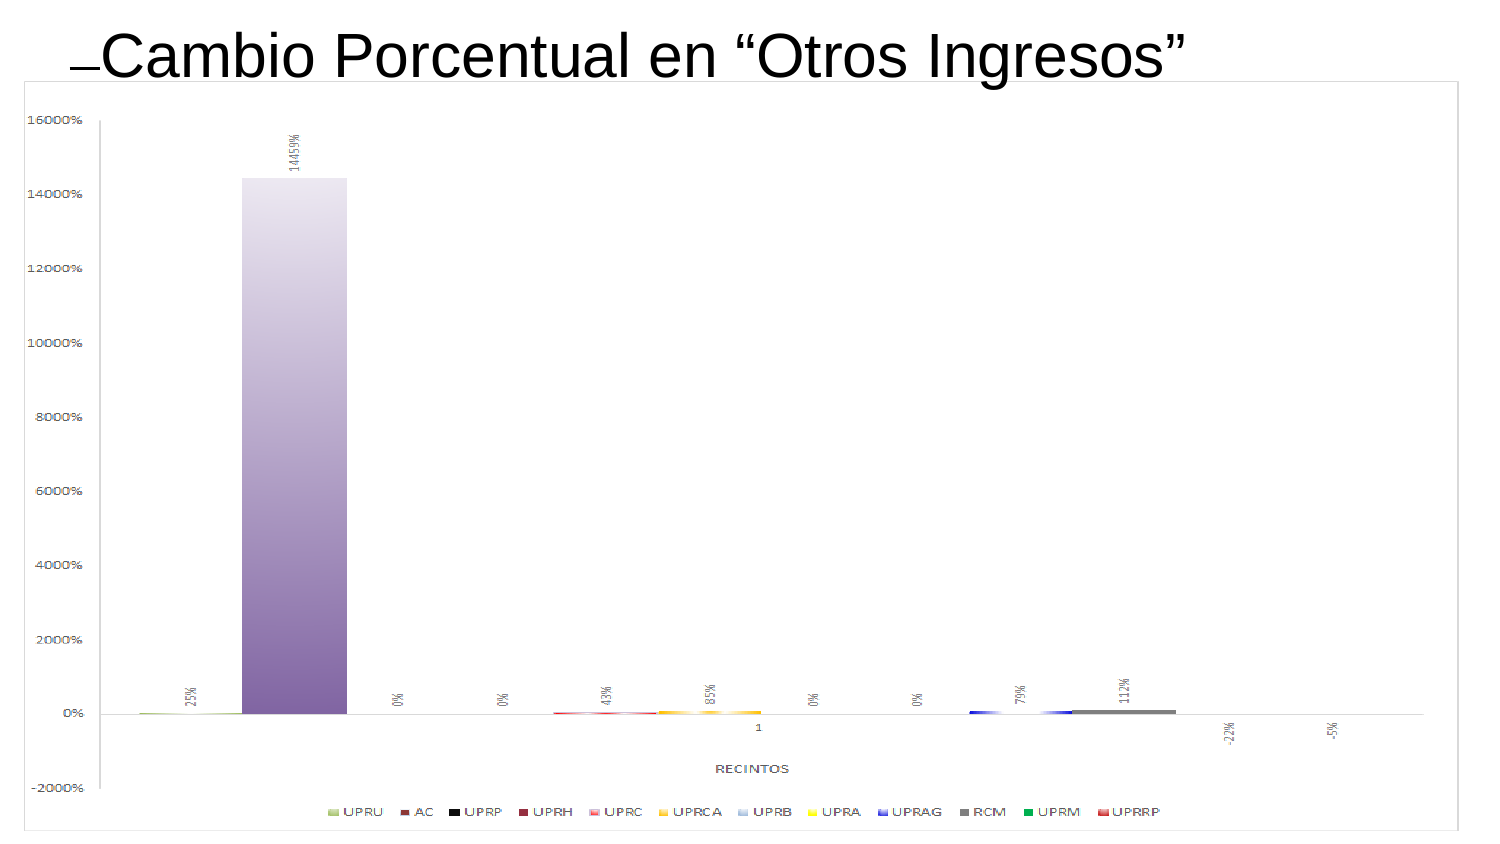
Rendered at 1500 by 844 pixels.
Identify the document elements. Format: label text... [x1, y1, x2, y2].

picture [24, 81, 1460, 832]
text_box Cambio Porcentual en “Otros Ingresos” [85, 0, 1400, 65]
